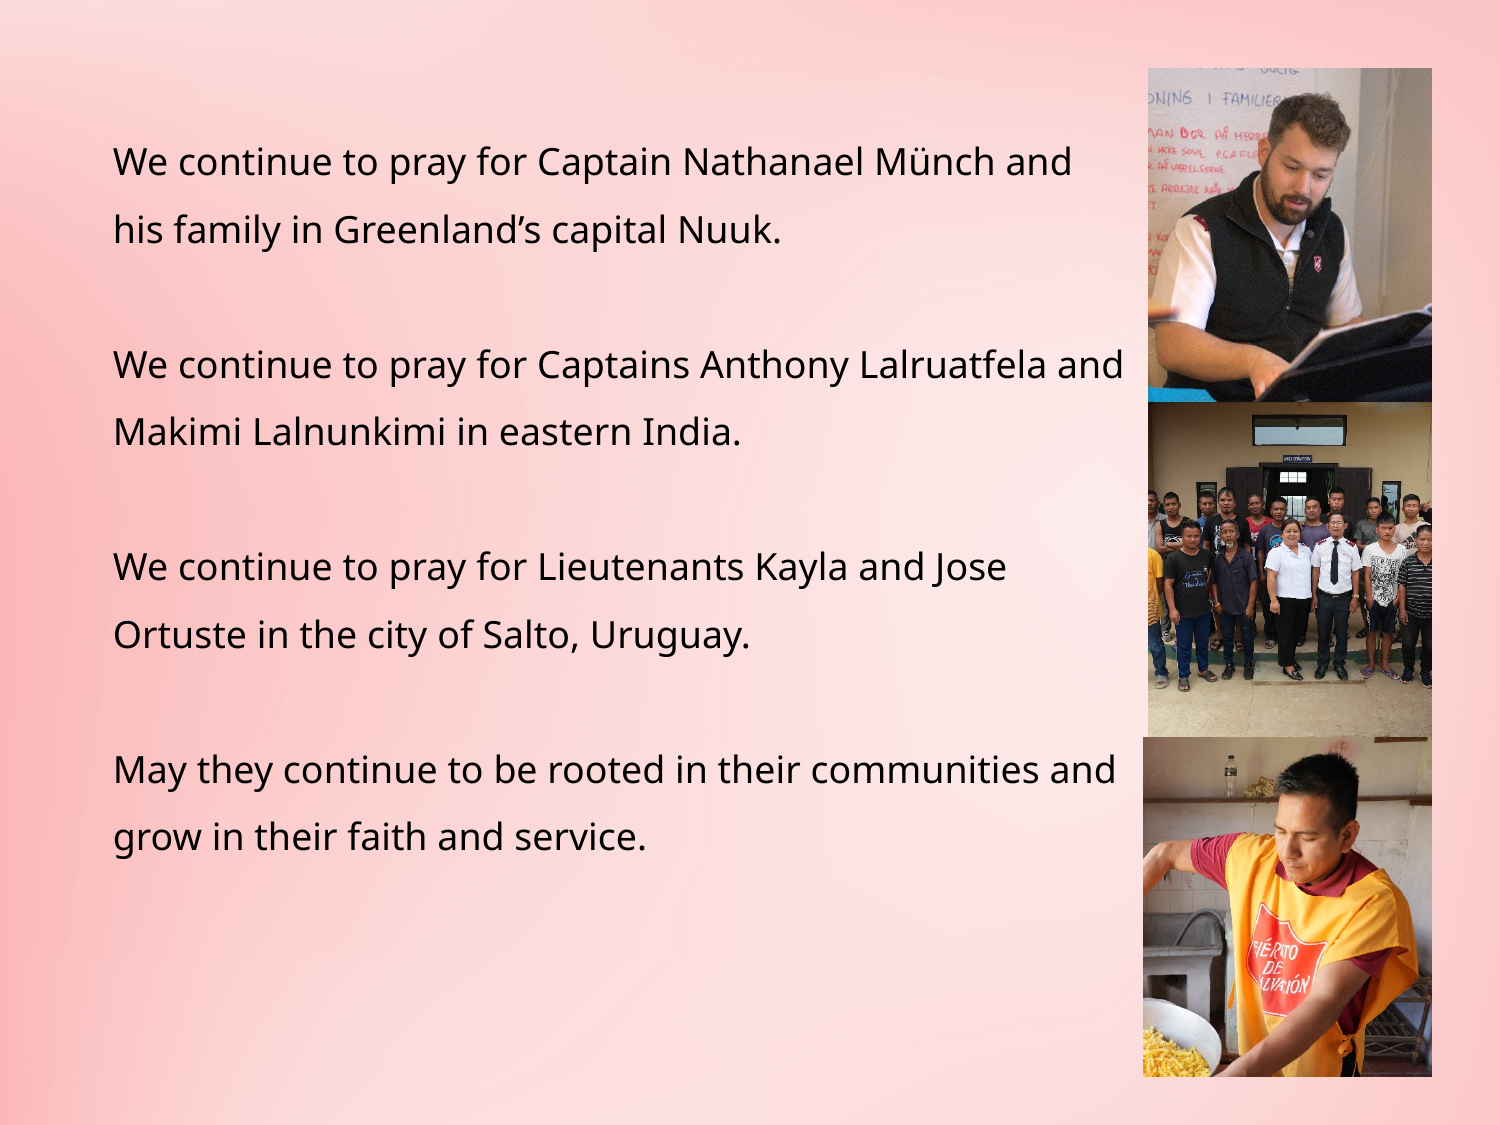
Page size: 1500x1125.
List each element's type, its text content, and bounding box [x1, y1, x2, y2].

title We continue to pray for Captain Nathanael Münch and his family in Greenland’s capital Nuuk. We continue to pray for Captains Anthony Lalruatfela and Makimi Lalnunkimi in eastern India. We continue to pray for Lieutenants Kayla and Jose Ortuste in the city of Salto, Uruguay. May they continue to be rooted in their communities and grow in their faith and service. [97, 108, 1144, 866]
picture [0, 0, 1500, 1125]
